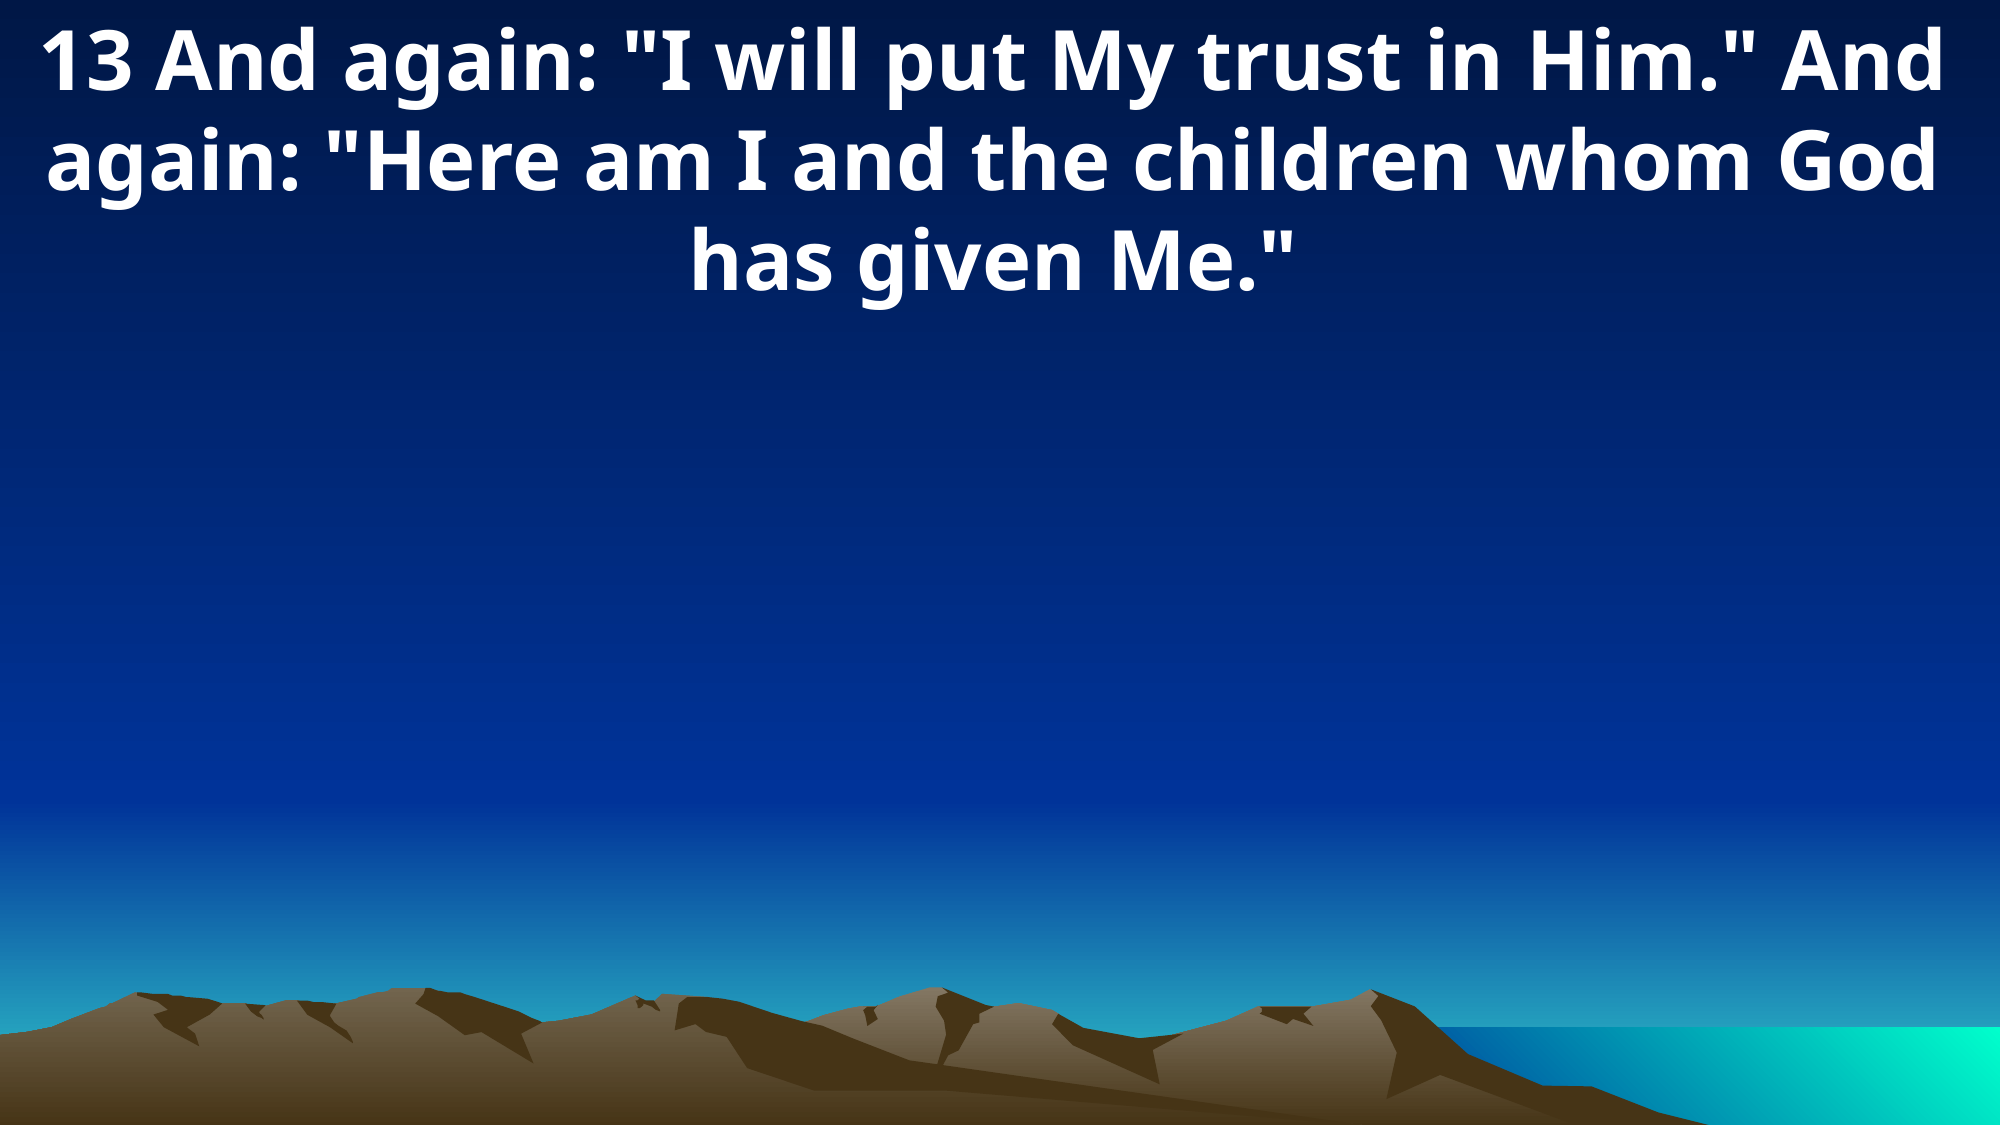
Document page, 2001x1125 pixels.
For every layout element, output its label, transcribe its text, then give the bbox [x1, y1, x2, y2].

text_box 13 And again: "I will put My trust in Him." And again: "Here am I and the children whom God has given Me." [0, 0, 2000, 988]
